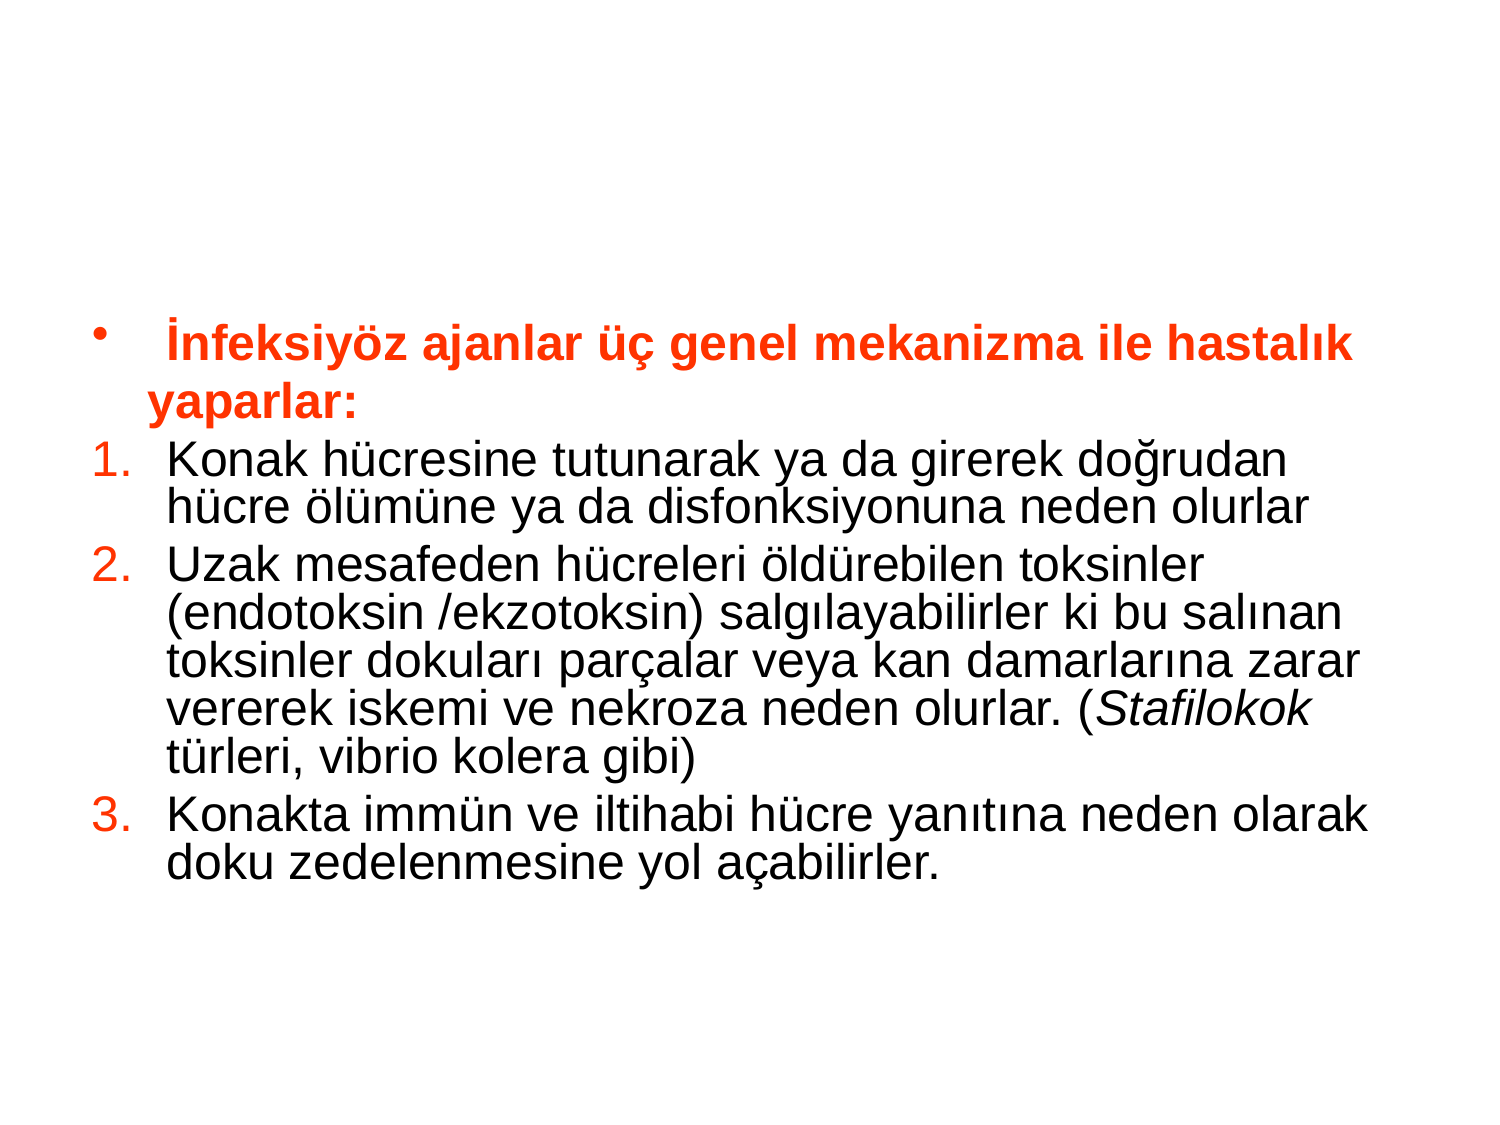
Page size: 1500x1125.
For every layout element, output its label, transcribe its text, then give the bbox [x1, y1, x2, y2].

list İnfeksiyöz ajanlar üç genel mekanizma ile hastalık yaparlar: Konak hücresine tutunarak ya da girerek doğrudan hücre ölümüne ya da disfonksiyonuna neden olurlar Uzak mesafeden hücreleri öldürebilen toksinler (endotoksin /ekzotoksin) salgılayabilirler ki bu salınan toksinler dokuları parçalar veya kan damarlarına zarar vererek iskemi ve nekroza neden olurlar. (Stafilokok türleri, vibrio kolera gibi) Konakta immün ve iltihabi hücre yanıtına neden olarak doku zedelenmesine yol açabilirler. [76, 314, 1428, 917]
